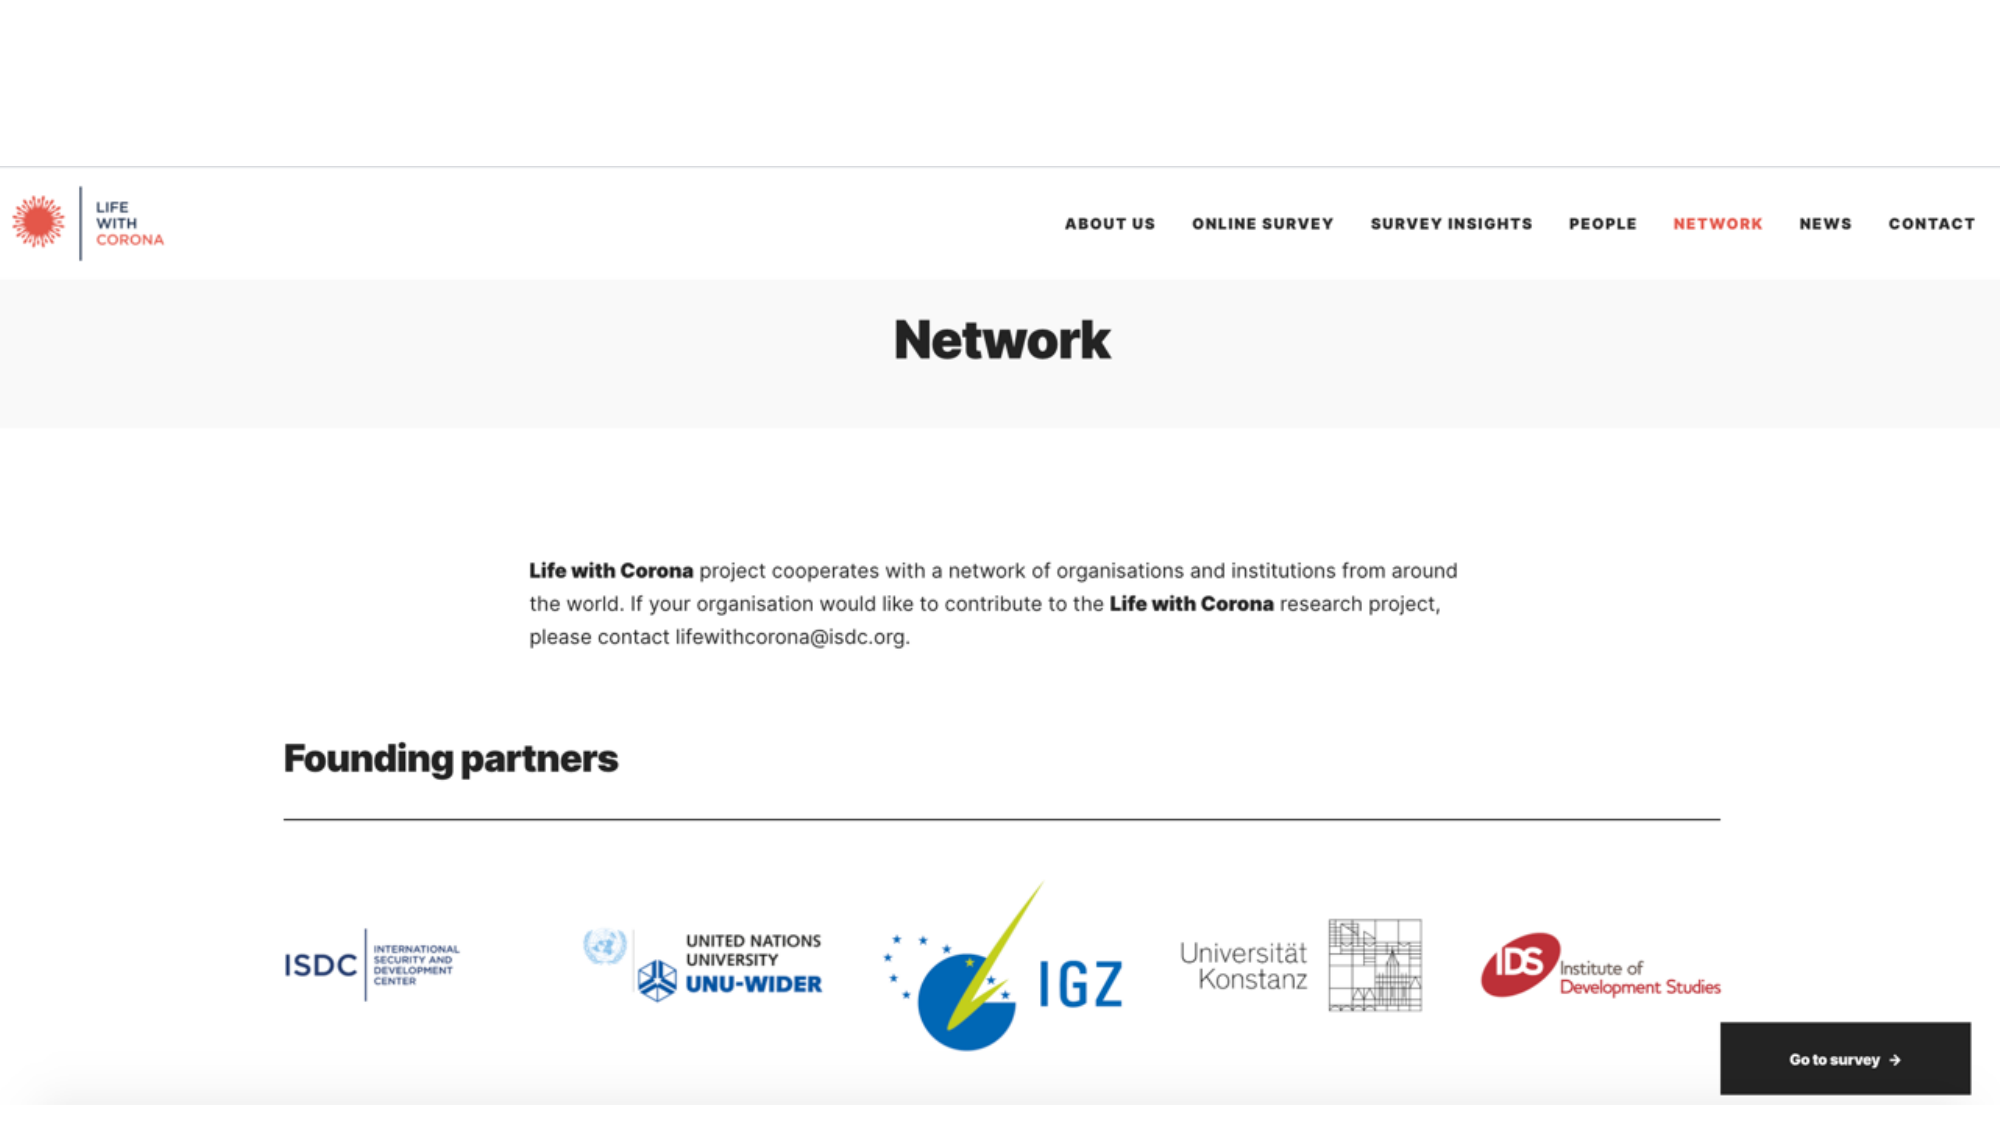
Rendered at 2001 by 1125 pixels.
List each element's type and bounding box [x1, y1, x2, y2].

picture [0, 166, 2000, 1105]
